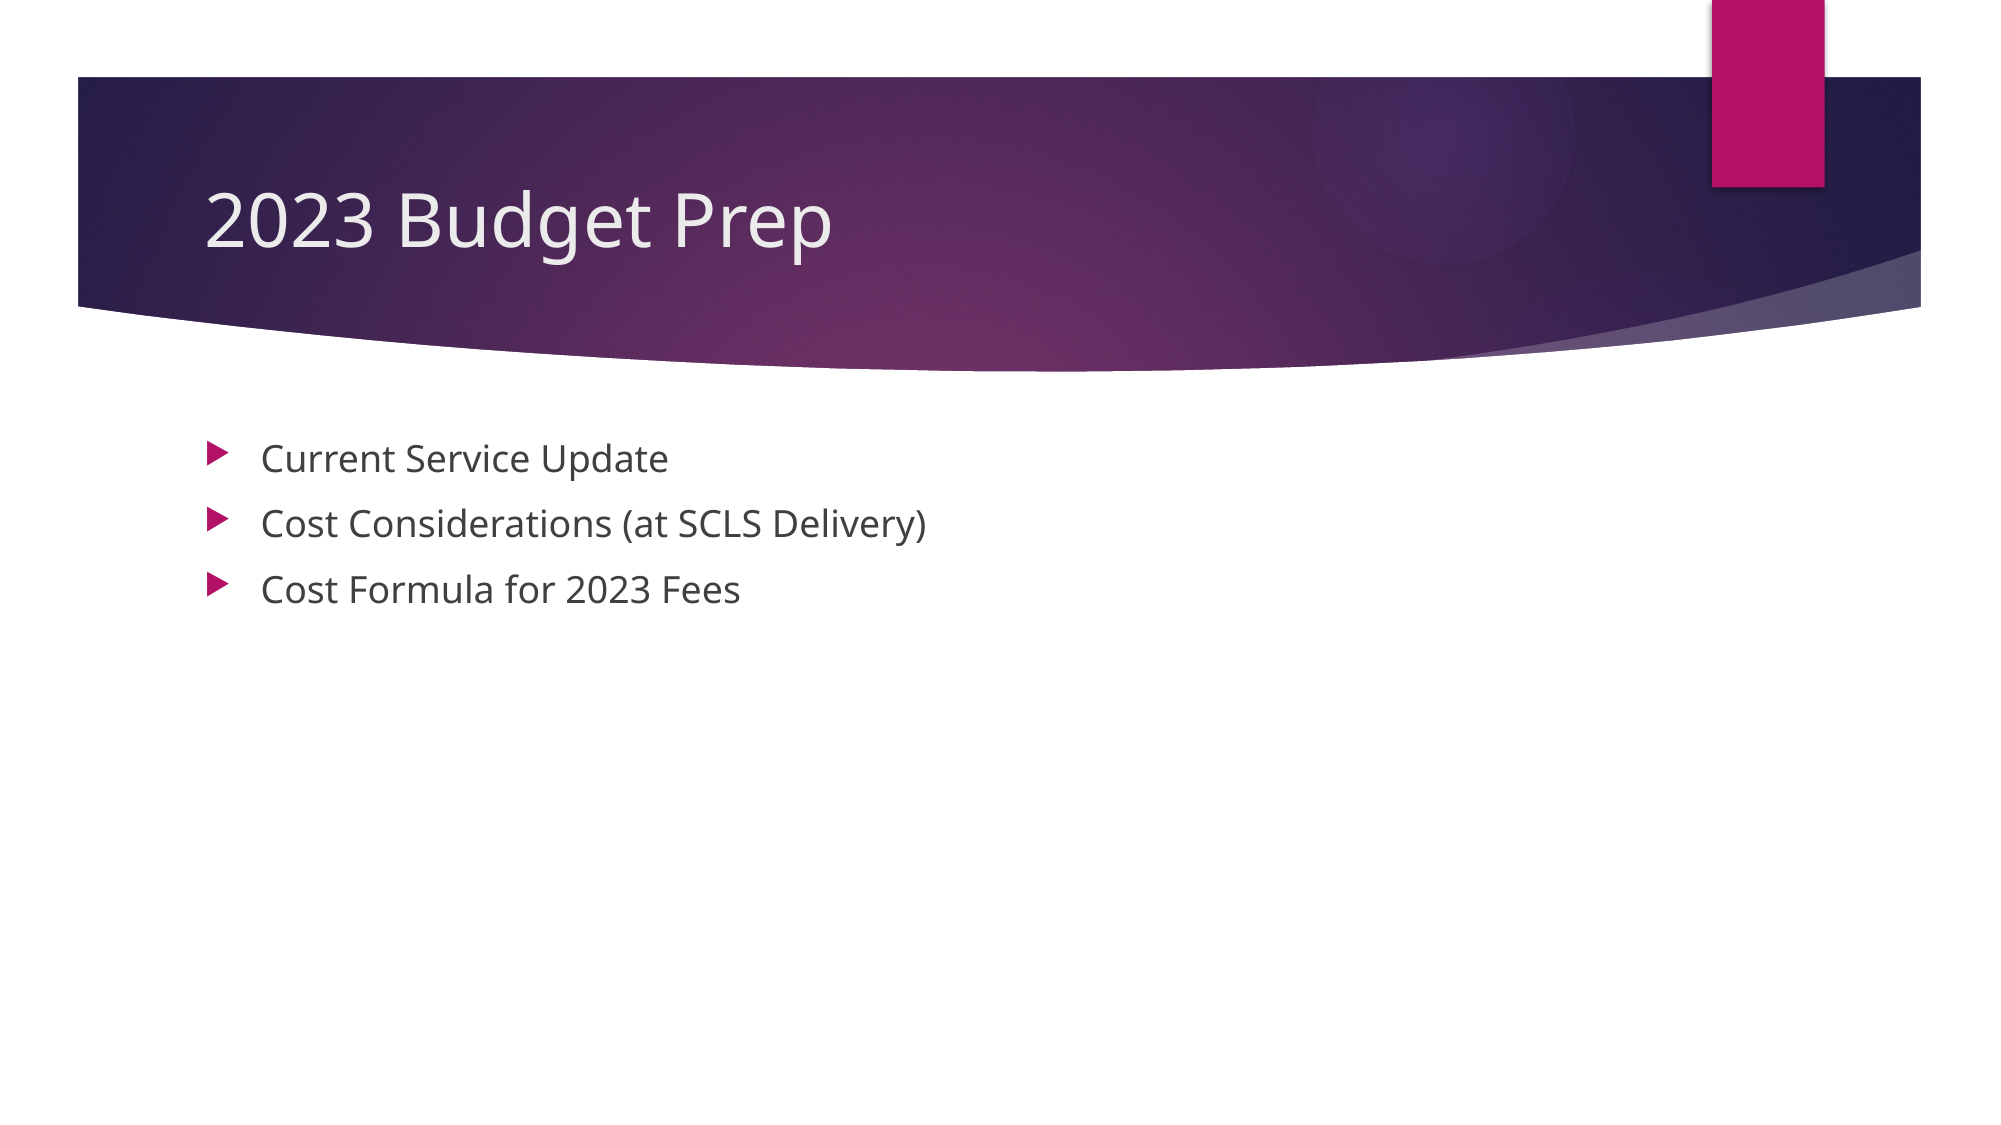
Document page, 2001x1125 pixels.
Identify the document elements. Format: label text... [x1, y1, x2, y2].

list Current Service Update Cost Considerations (at SCLS Delivery) Cost Formula for 2023 Fees [189, 427, 1638, 988]
title 2023 Budget Prep [189, 159, 1627, 276]
